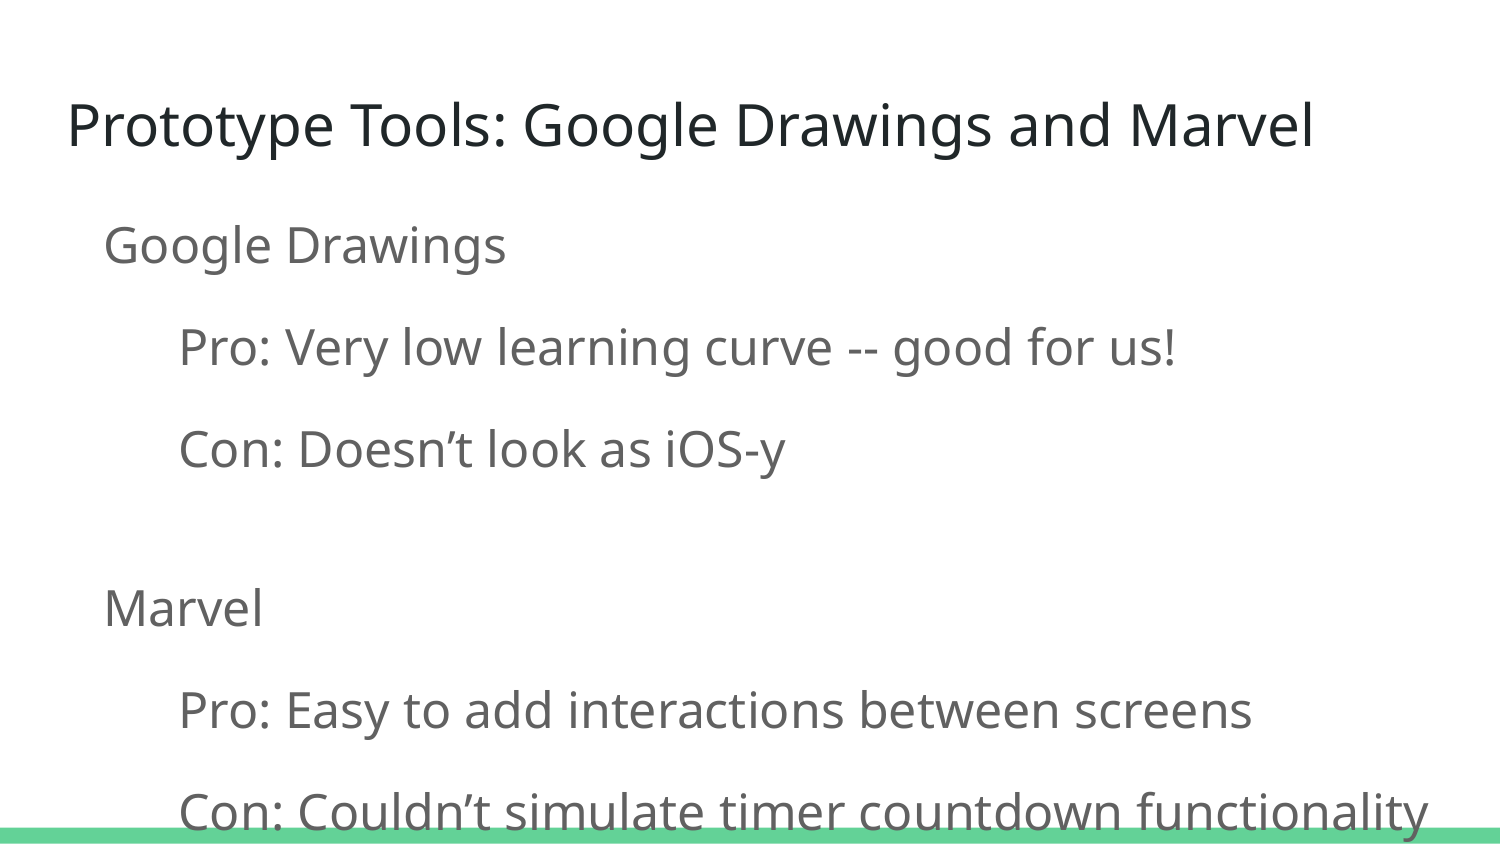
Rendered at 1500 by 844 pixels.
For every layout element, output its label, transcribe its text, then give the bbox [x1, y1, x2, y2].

list Google Drawings Pro: Very low learning curve -- good for us! Con: Doesn’t look as iOS-y Marvel Pro: Easy to add interactions between screens Con: Couldn’t simulate timer countdown functionality [51, 189, 1449, 750]
title Prototype Tools: Google Drawings and Marvel [51, 72, 1449, 167]
